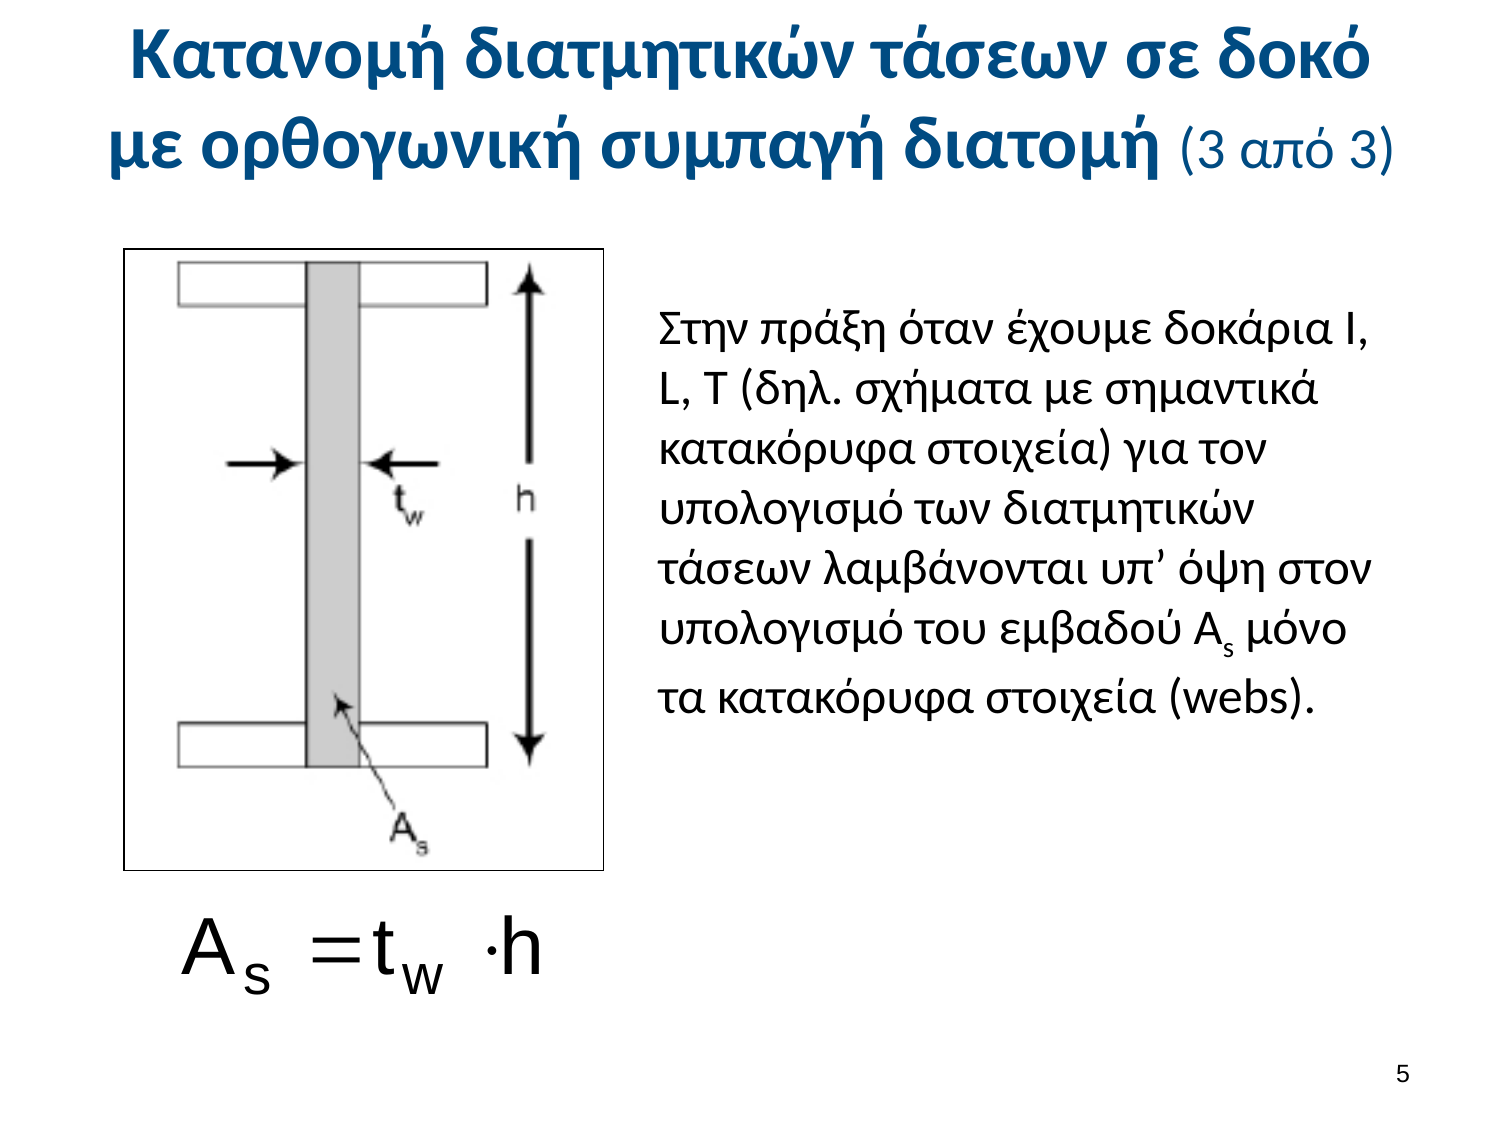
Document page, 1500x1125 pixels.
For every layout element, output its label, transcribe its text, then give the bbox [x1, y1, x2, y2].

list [165, 893, 563, 1015]
text_box Στην πράξη όταν έχουμε δοκάρια Ι, L, T (δηλ. σχήματα με σημαντικά κατακόρυφα στοιχεία) για τον υπολογισμό των διατμητικών τάσεων λαμβάνονται υπ’ όψη στον υπολογισμό του εμβαδού Αs μόνο τα κατακόρυφα στοιχεία (webs). [643, 287, 1413, 731]
title Κατανομή διατμητικών τάσεων σε δοκό με ορθογωνική συμπαγή διατομή (3 από 3) [76, 19, 1427, 168]
picture [124, 249, 604, 870]
slide_number 4 [1074, 1042, 1425, 1103]
